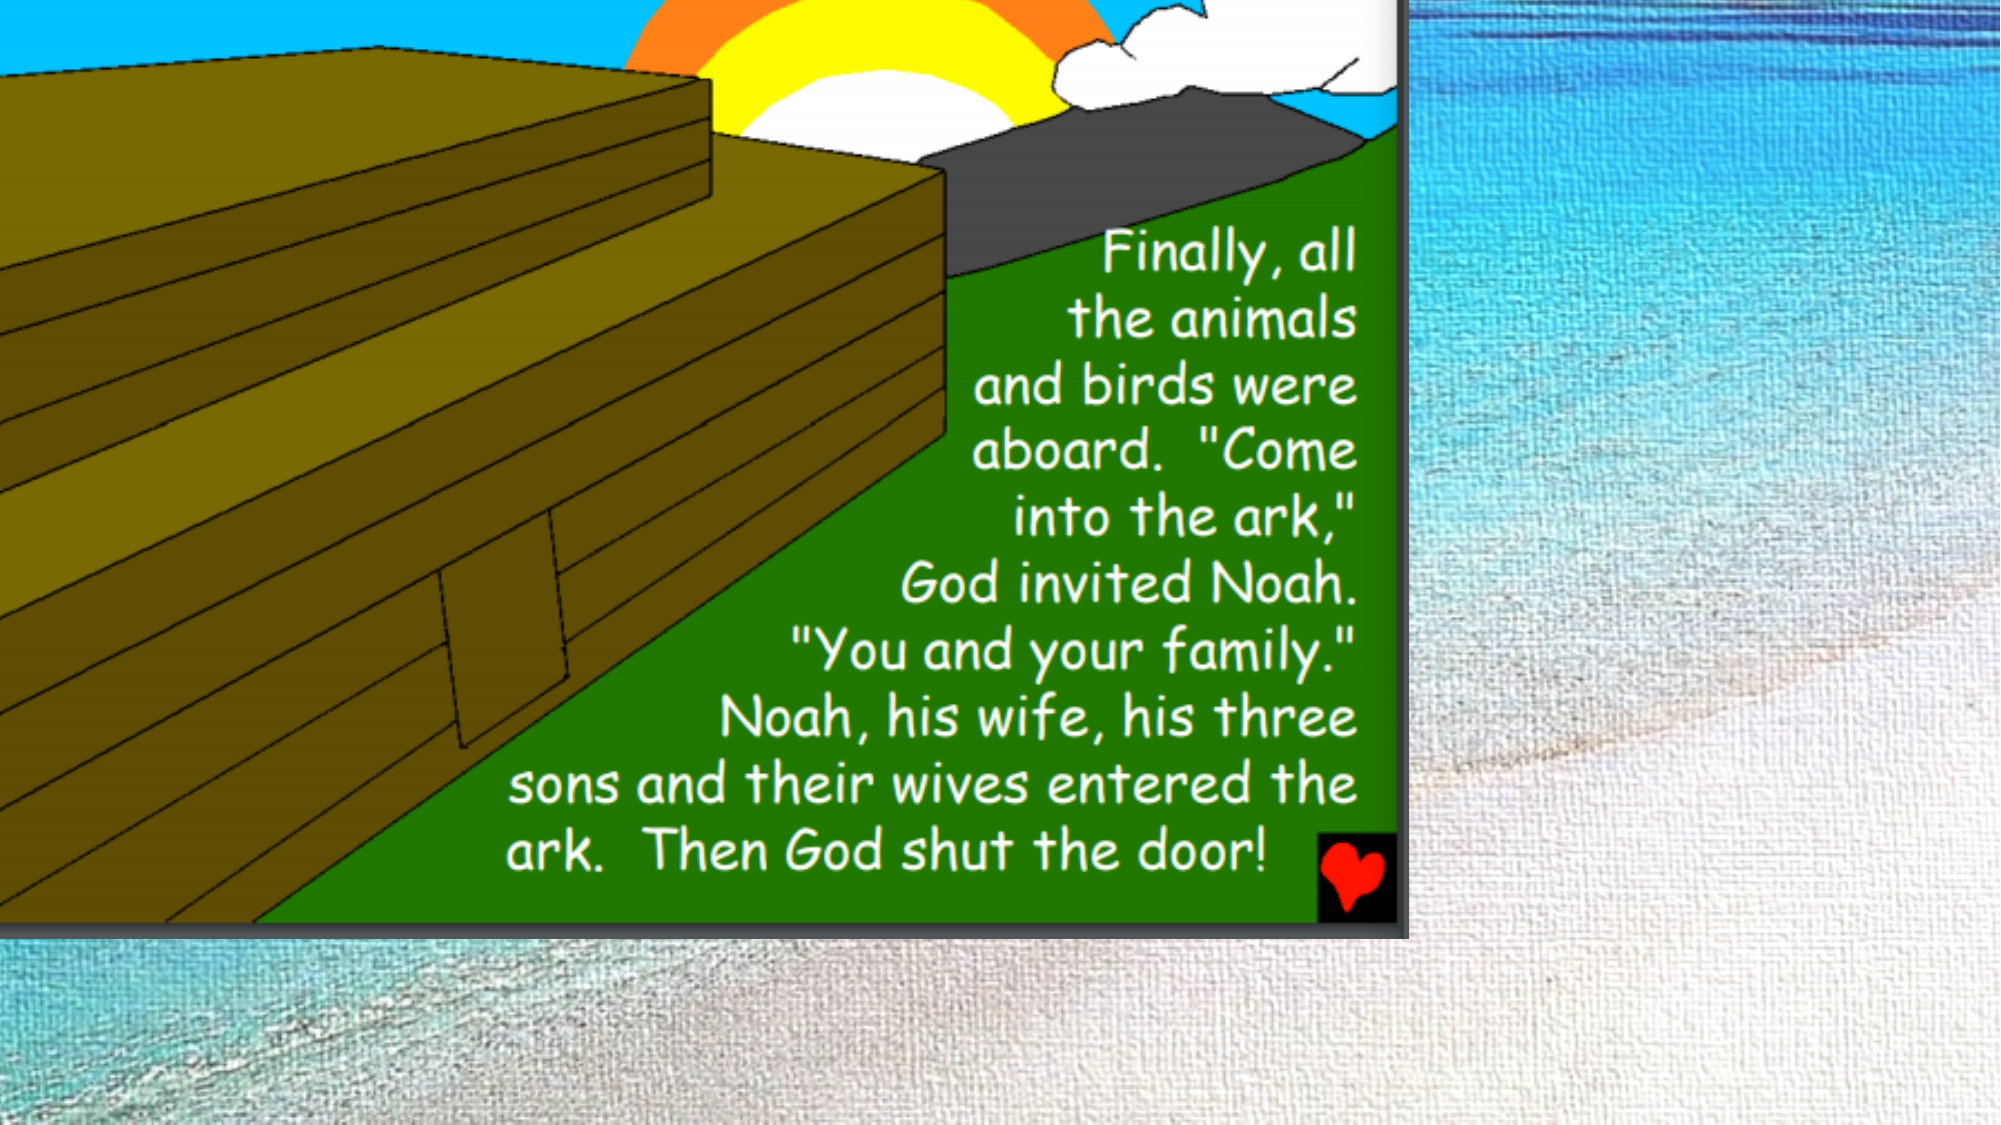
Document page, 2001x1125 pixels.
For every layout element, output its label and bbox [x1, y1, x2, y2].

picture [0, 0, 1410, 939]
